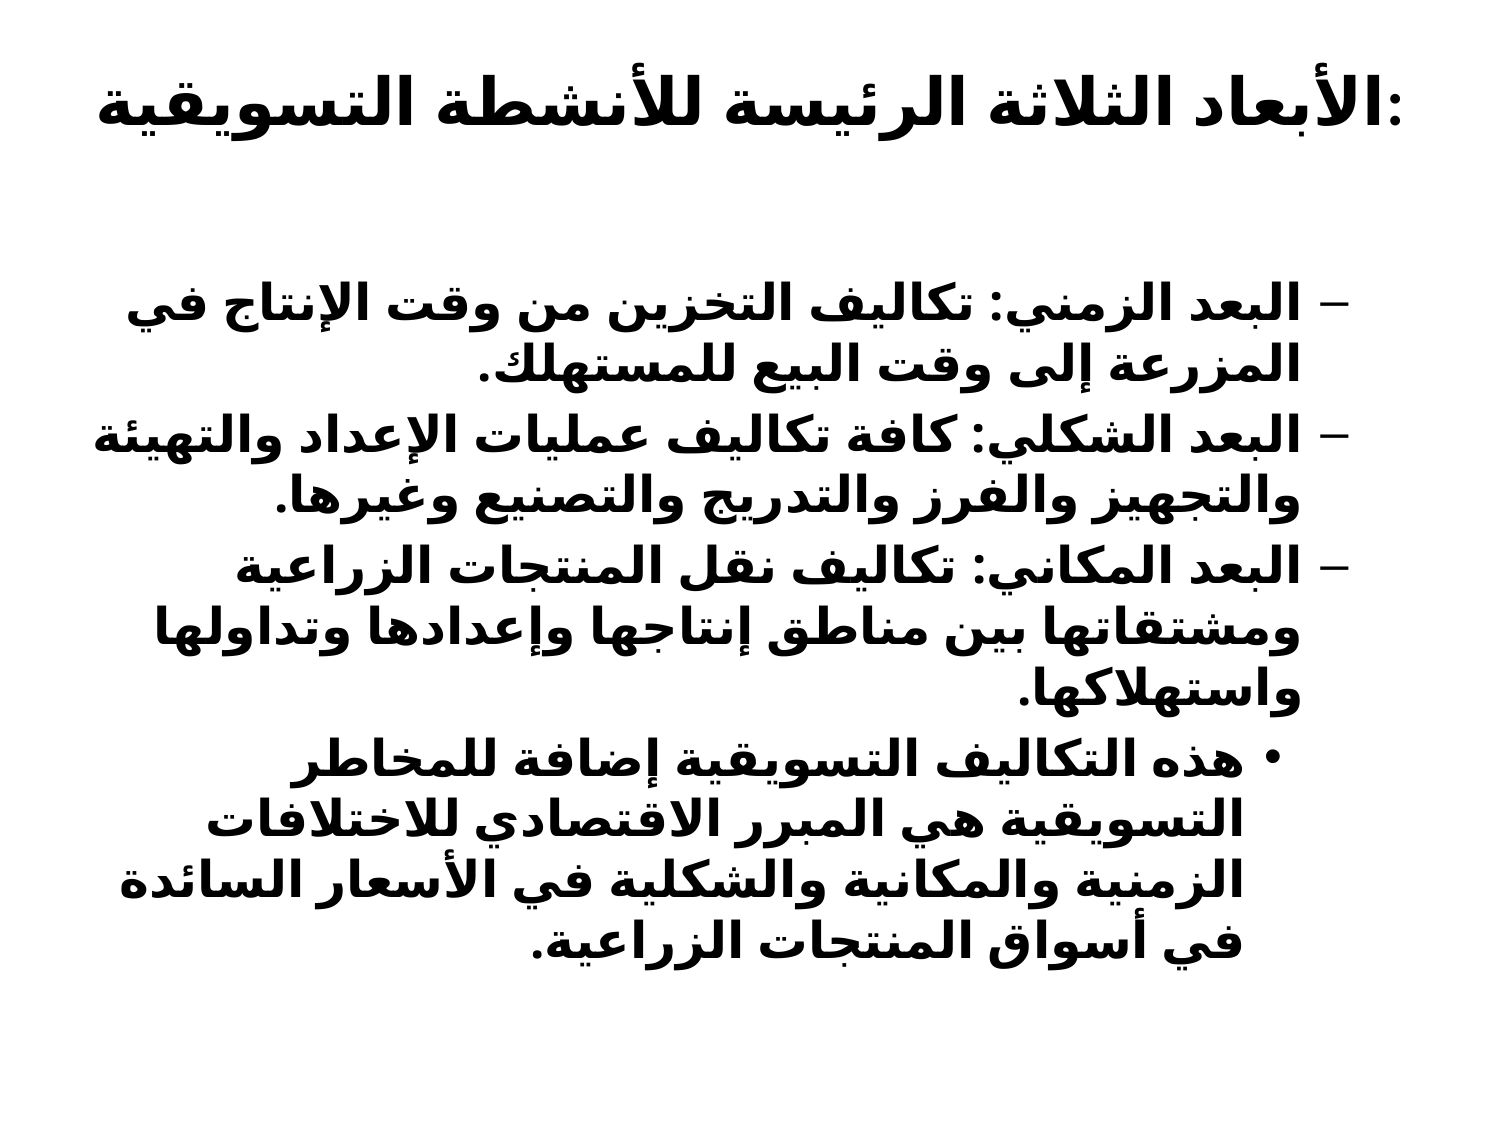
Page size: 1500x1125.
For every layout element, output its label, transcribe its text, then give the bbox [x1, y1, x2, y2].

title الأبعاد الثلاثة الرئيسة للأنشطة التسويقية: [75, 45, 1425, 233]
list البعد الزمني: تكاليف التخزين من وقت الإنتاج في المزرعة إلى وقت البيع للمستهلك. البعد الشكلي: كافة تكاليف عمليات الإعداد والتهيئة والتجهيز والفرز والتدريج والتصنيع وغيرها. البعد المكاني: تكاليف نقل المنتجات الزراعية ومشتقاتها بين مناطق إنتاجها وإعدادها وتداولها واستهلاكها. هذه التكاليف التسويقية إضافة للمخاطر التسويقية هي المبرر الاقتصادي للاختلافات الزمنية والمكانية والشكلية في الأسعار السائدة في أسواق المنتجات الزراعية. [75, 262, 1425, 1005]
